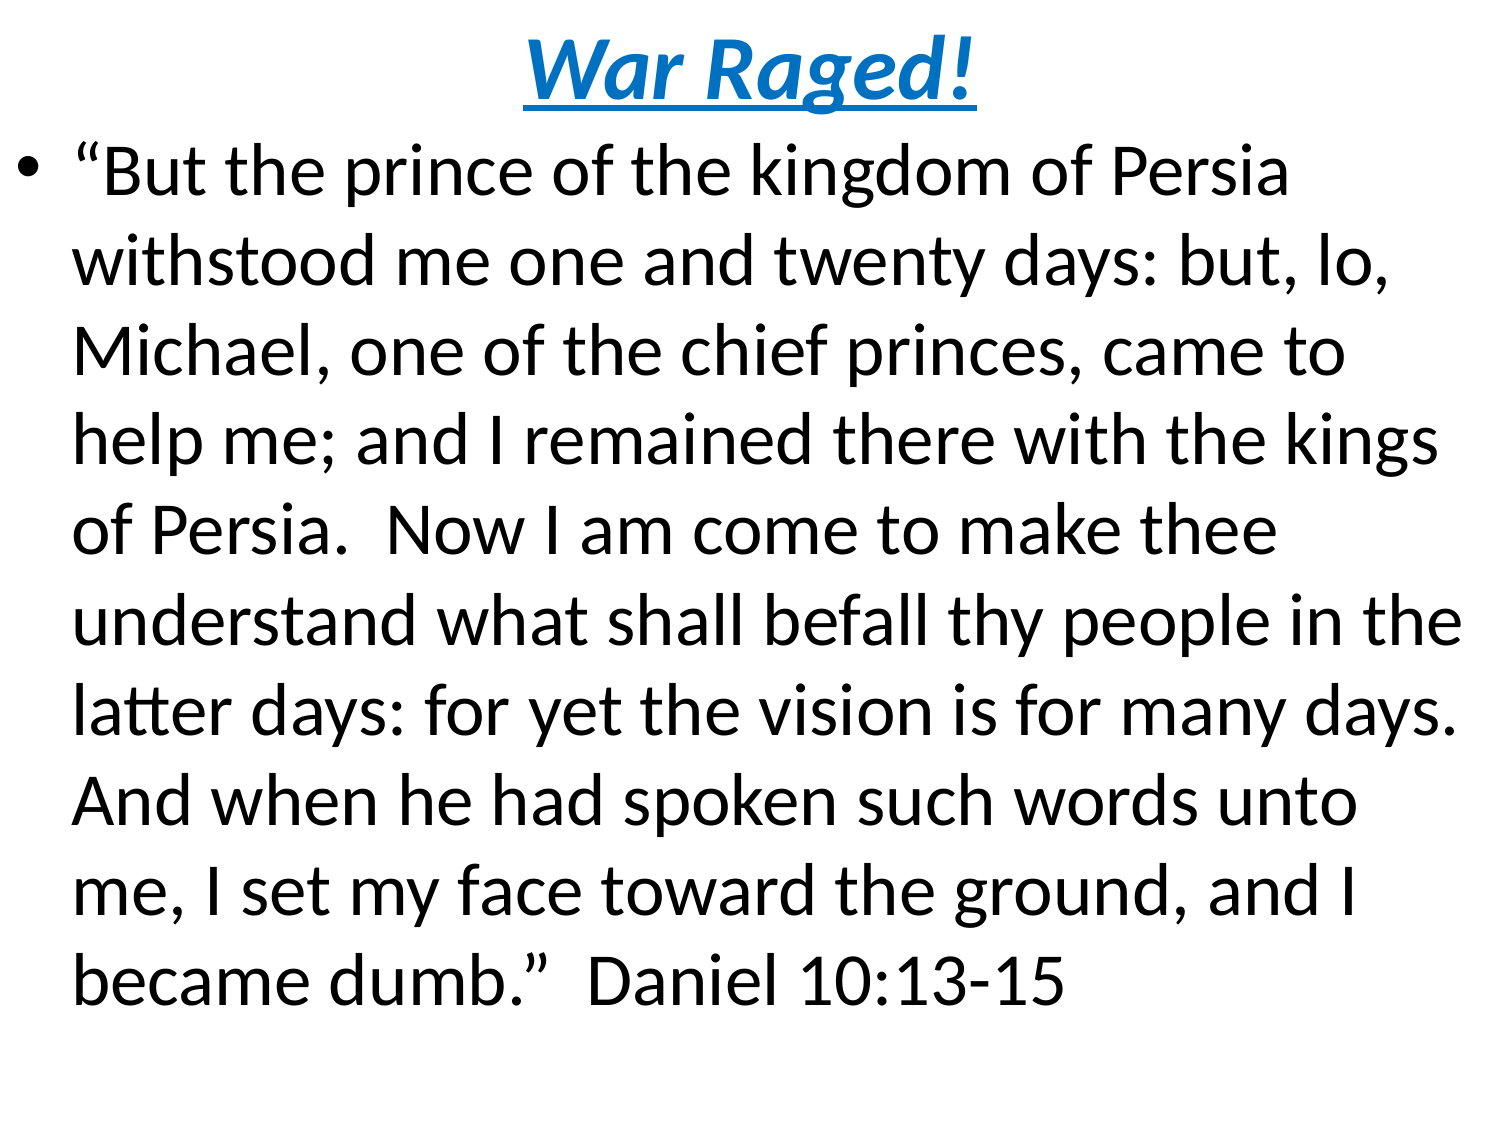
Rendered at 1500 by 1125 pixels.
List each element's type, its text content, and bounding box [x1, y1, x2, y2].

list “But the prince of the kingdom of Persia withstood me one and twenty days: but, lo, Michael, one of the chief princes, came to help me; and I remained there with the kings of Persia. Now I am come to make thee understand what shall befall thy people in the latter days: for yet the vision is for many days. And when he had spoken such words unto me, I set my face toward the ground, and I became dumb.” Daniel 10:13-15 [0, 112, 1500, 1125]
title War Raged! [75, 0, 1425, 112]
